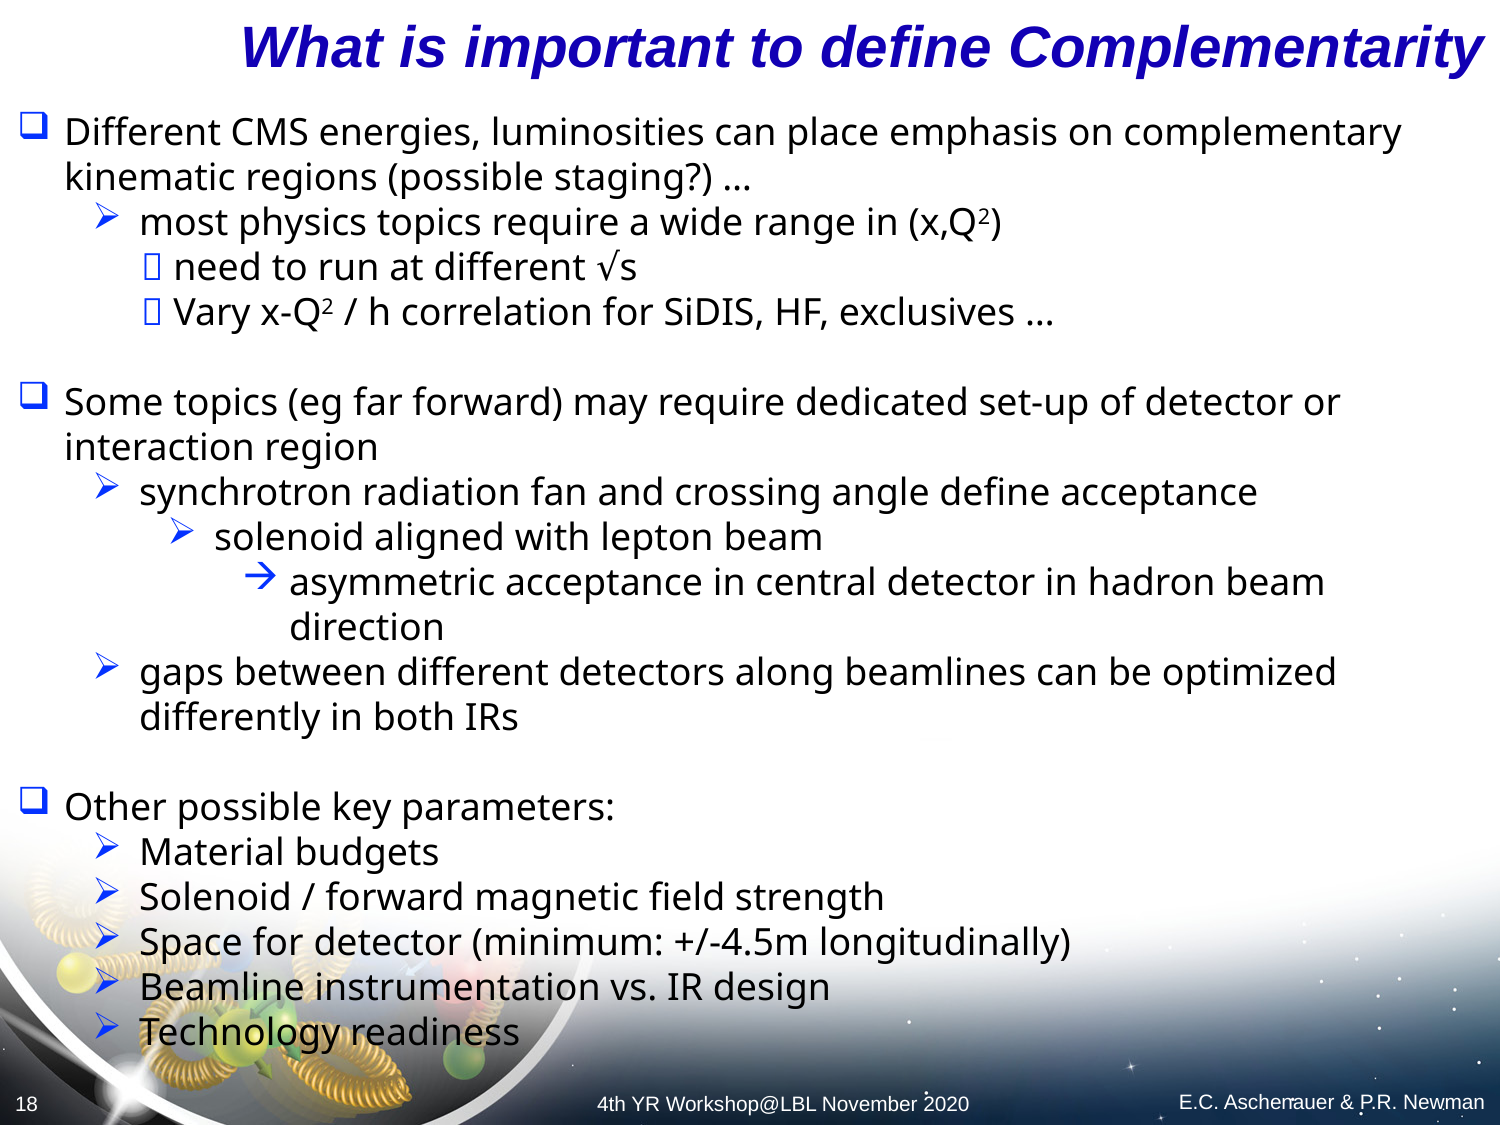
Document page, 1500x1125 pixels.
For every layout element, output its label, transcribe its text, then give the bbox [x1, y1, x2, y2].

slide_number E.C. Aschenauer & P.R. Newman [1094, 1079, 1500, 1123]
picture [0, 97, 1500, 1125]
title What is important to define Complementarity [0, 0, 1500, 97]
footer 4th YR Workshop@LBL November 2020 [462, 1081, 1104, 1125]
slide_number 18 [0, 1081, 338, 1125]
text_box Different CMS energies, luminosities can place emphasis on complementary kinematic regions (possible staging?) … most physics topics require a wide range in (x,Q2)  need to run at different √s  Vary x-Q2 / h correlation for SiDIS, HF, exclusives … Some topics (eg far forward) may require dedicated set-up of detector or interaction region synchrotron radiation fan and crossing angle define acceptance solenoid aligned with lepton beam asymmetric acceptance in central detector in hadron beam direction gaps between different detectors along beamlines can be optimized differently in both IRs Other possible key parameters: Material budgets Solenoid / forward magnetic field strength Space for detector (minimum: +/-4.5m longitudinally) Beamline instrumentation vs. IR design Technology readiness [2, 100, 1498, 1061]
